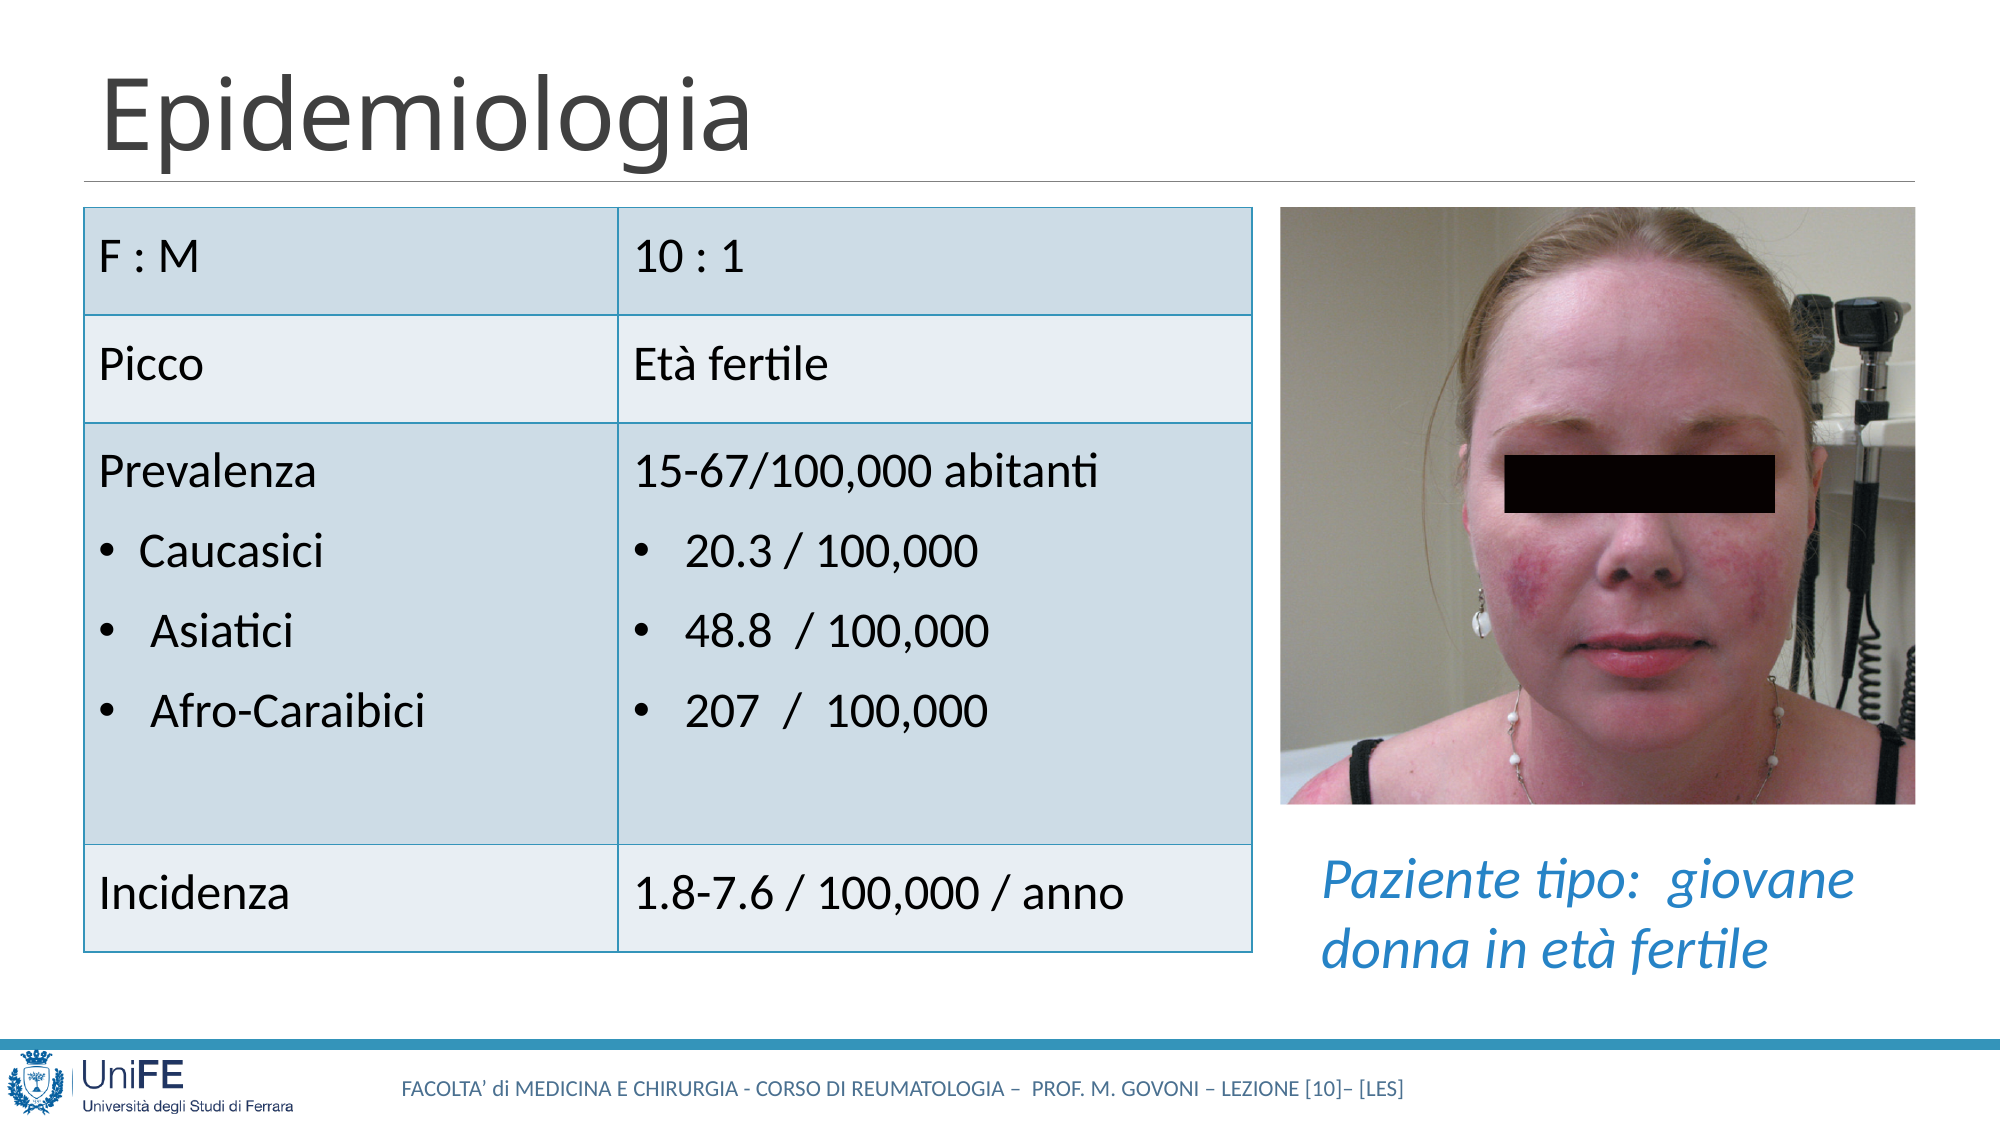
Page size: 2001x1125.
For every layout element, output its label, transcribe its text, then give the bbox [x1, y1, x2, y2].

table_cell 15-67/100,000 abitanti 20.3 / 100,000 48.8 / 100,000 207 / 100,000 [619, 424, 1251, 844]
title Epidemiologia [83, 47, 1916, 179]
table_header F : M [85, 208, 617, 314]
table_header 10 : 1 [619, 208, 1251, 314]
table_cell Età fertile [619, 316, 1251, 422]
table_cell Incidenza [85, 845, 617, 951]
picture [83, 1060, 293, 1114]
text_box Paziente tipo: giovane donna in età fertile [1307, 833, 1889, 988]
table_cell Picco [85, 316, 617, 422]
picture [1279, 206, 1916, 805]
table_cell 1.8-7.6 / 100,000 / anno [619, 845, 1251, 951]
table_cell Prevalenza Caucasici Asiatici Afro-Caraibici [85, 424, 617, 844]
